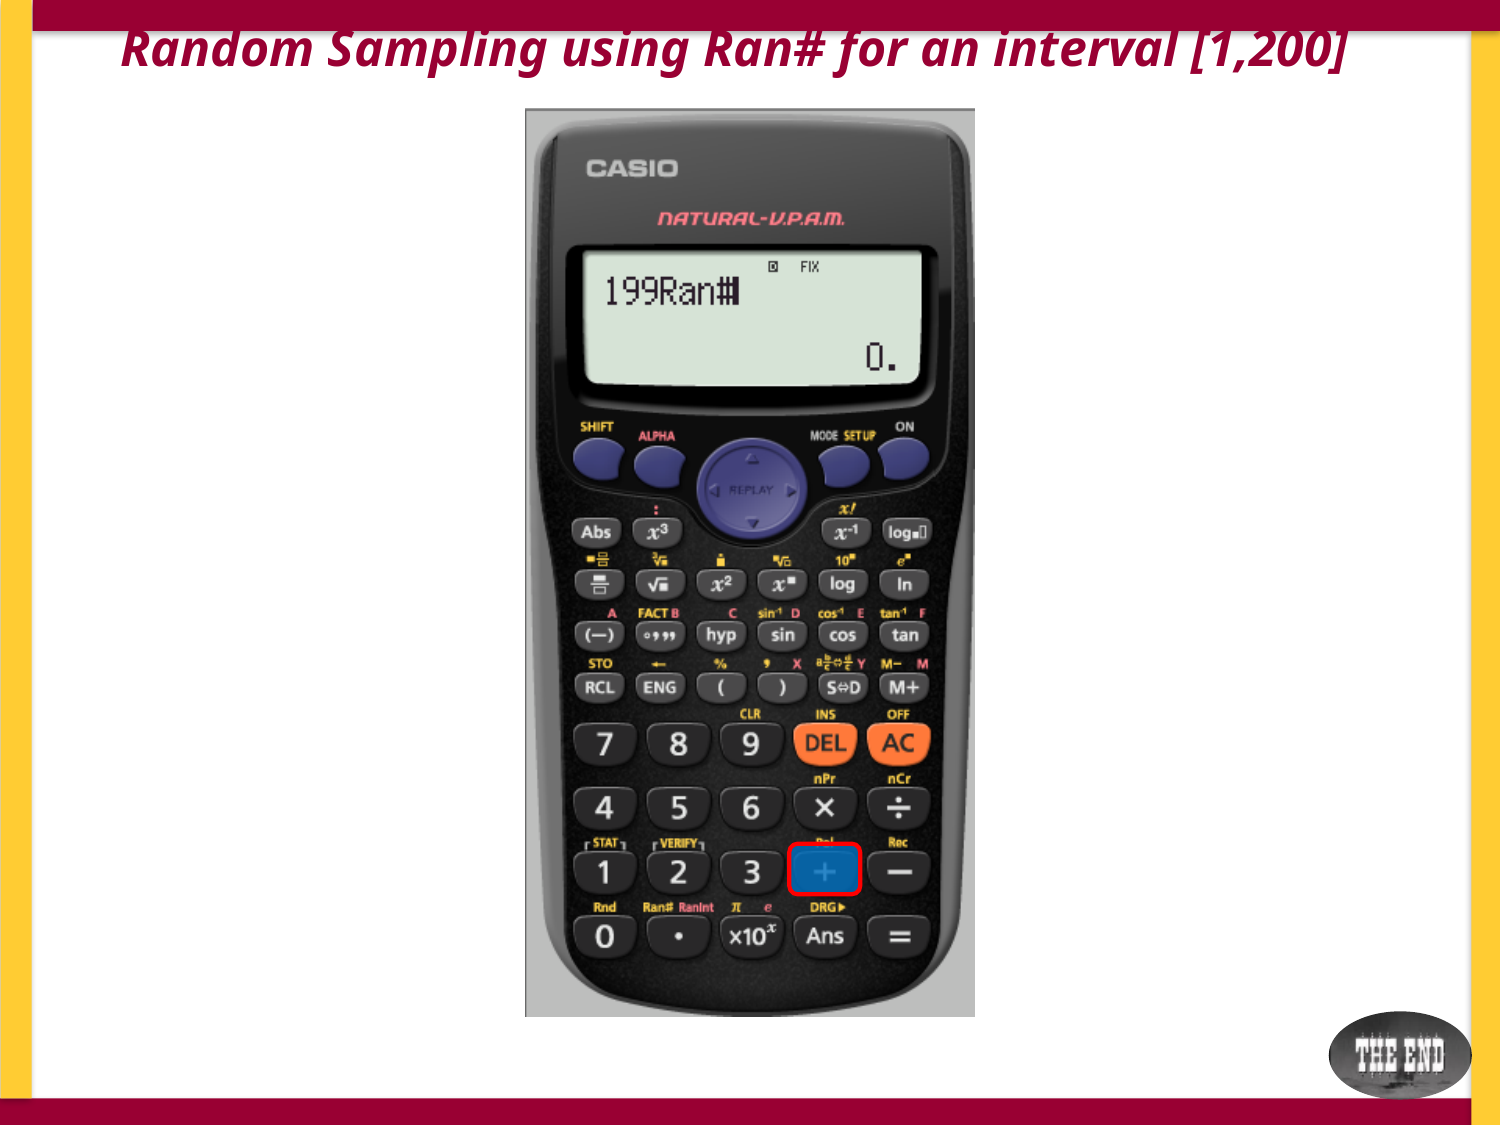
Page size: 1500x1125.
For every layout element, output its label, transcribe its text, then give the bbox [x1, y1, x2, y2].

picture [524, 108, 976, 1017]
text_box Random Sampling using Ran# for an interval [1,200] [51, 9, 1418, 85]
picture [1328, 1011, 1472, 1100]
